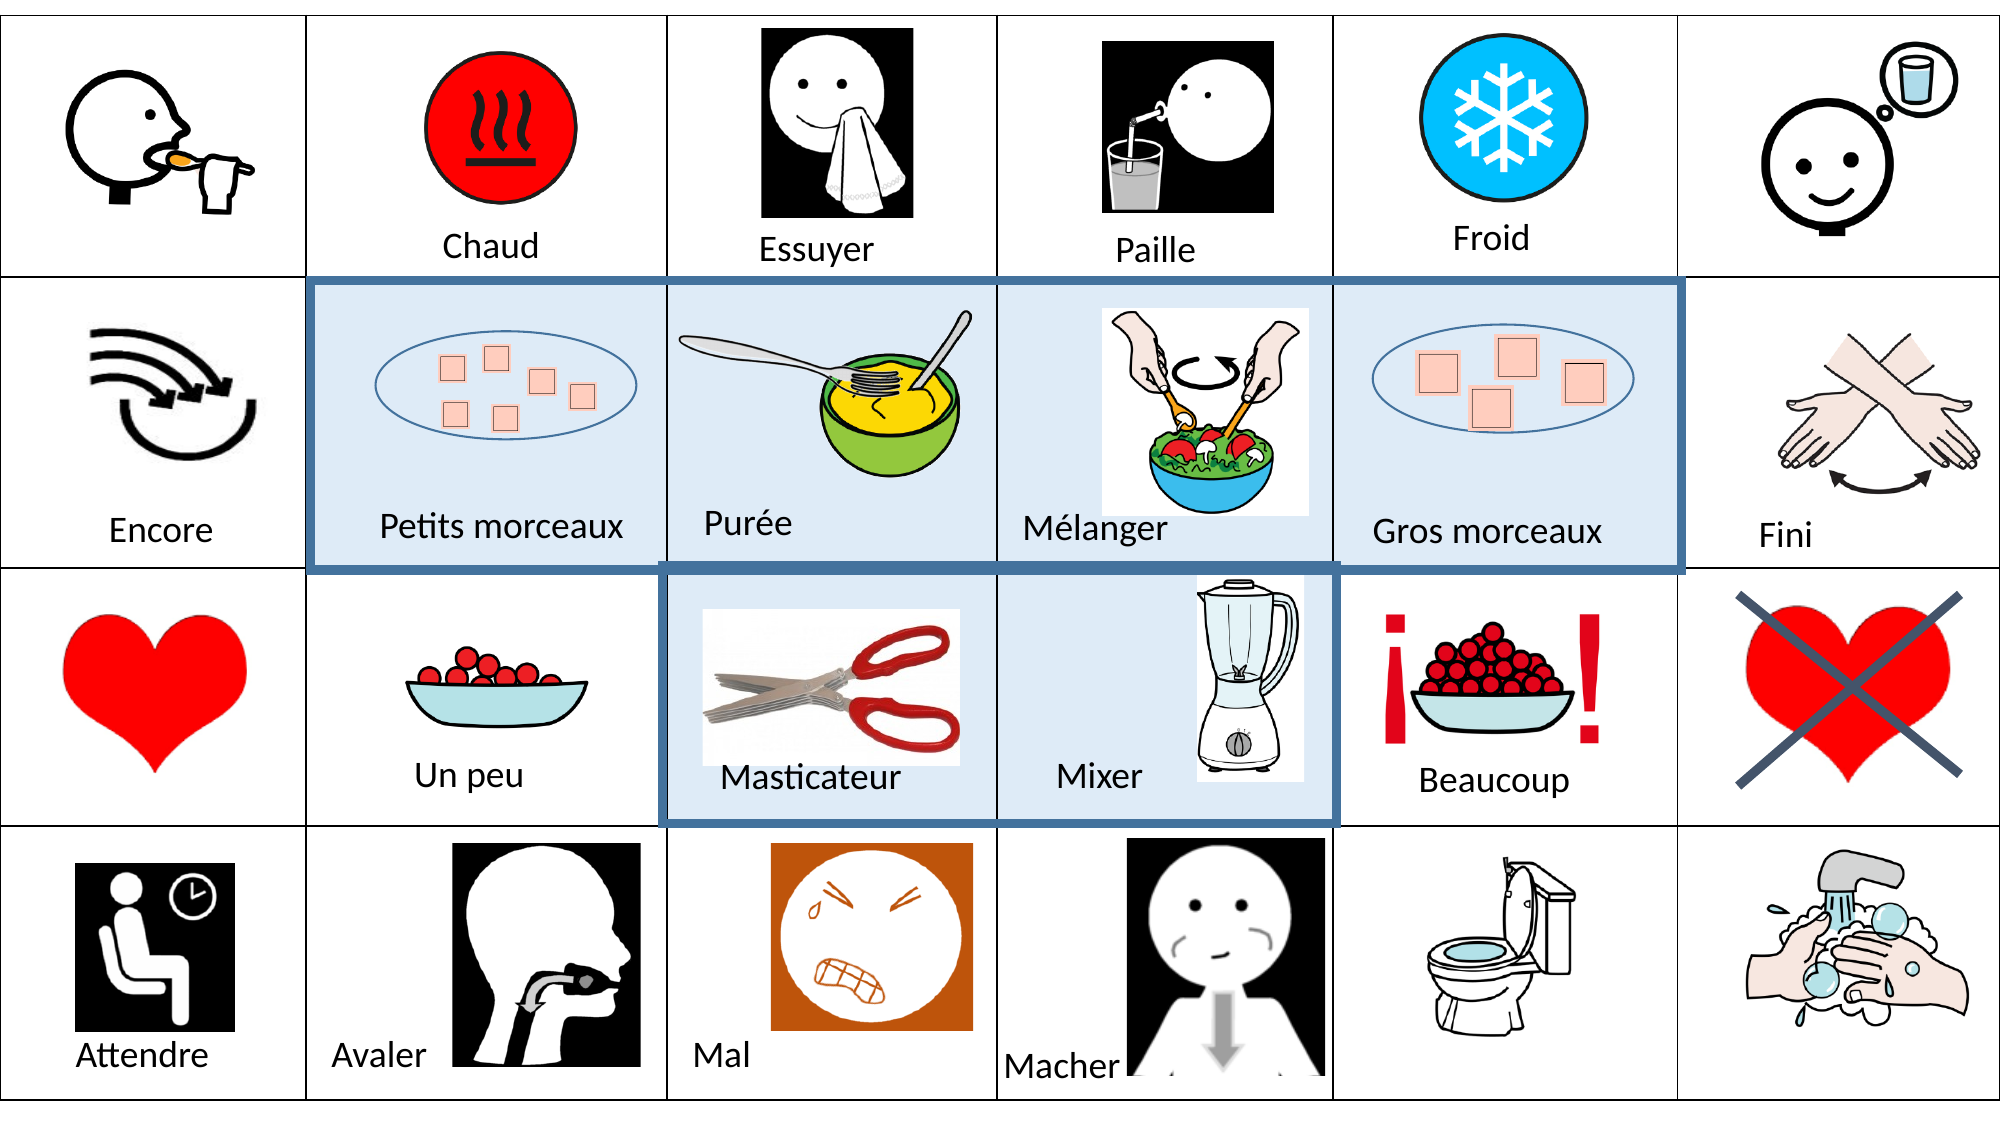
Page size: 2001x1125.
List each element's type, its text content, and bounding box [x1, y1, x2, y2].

text_box Essuyer [744, 216, 890, 262]
table_cell [307, 569, 662, 825]
text_box [309, 279, 1682, 571]
picture [75, 863, 235, 1033]
table_header [307, 16, 666, 276]
picture [438, 354, 467, 383]
picture [770, 843, 974, 1031]
picture [1102, 308, 1309, 516]
text_box Fini [1744, 502, 1828, 563]
text_box Attendre [60, 1022, 225, 1083]
picture [1755, 34, 1964, 243]
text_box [1736, 593, 1960, 787]
table_cell [1, 278, 305, 567]
text_box Encore [94, 497, 229, 557]
picture [482, 344, 511, 373]
picture [702, 609, 960, 766]
table_header [1, 16, 305, 276]
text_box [702, 262, 998, 496]
table_cell [307, 827, 666, 1099]
text_box Mal [677, 1022, 766, 1083]
table_cell [1678, 827, 1999, 1099]
picture [1102, 41, 1274, 213]
text_box Paille [1100, 217, 1212, 277]
picture [527, 367, 557, 396]
table_cell [668, 827, 996, 1099]
picture [1197, 569, 1305, 782]
table_cell [1, 569, 305, 825]
table_cell [1678, 278, 1999, 567]
picture [1414, 350, 1461, 396]
picture [54, 603, 254, 777]
text_box Beaucoup [1403, 770, 1586, 808]
table_cell [1678, 569, 1999, 825]
picture [1742, 837, 1972, 1035]
picture [1561, 359, 1607, 406]
picture [1405, 19, 1602, 216]
text_box Chaud [427, 217, 555, 274]
text_box Macher [988, 1033, 1136, 1093]
text_box Un peu [399, 744, 540, 803]
table_header [1678, 16, 1999, 276]
picture [1126, 838, 1326, 1076]
picture [452, 843, 641, 1067]
picture [568, 382, 597, 412]
picture [411, 38, 590, 217]
table_header [668, 16, 996, 276]
picture [1468, 385, 1514, 431]
picture [761, 28, 914, 218]
table_cell [1334, 827, 1677, 1099]
picture [441, 400, 470, 430]
picture [1405, 844, 1601, 1050]
text_box [662, 565, 1337, 825]
picture [1494, 334, 1540, 380]
picture [1771, 305, 1992, 525]
picture [491, 404, 520, 433]
table_header [998, 16, 1332, 276]
text_box Avaler [316, 1023, 443, 1083]
table_header [1334, 16, 1677, 276]
table_cell [1337, 571, 1677, 825]
table_cell [1, 827, 305, 1099]
picture [398, 615, 595, 744]
picture [75, 294, 273, 495]
text_box Froid [1438, 216, 1546, 266]
table_cell [998, 827, 1332, 1099]
picture [60, 43, 259, 241]
picture [1364, 583, 1615, 770]
